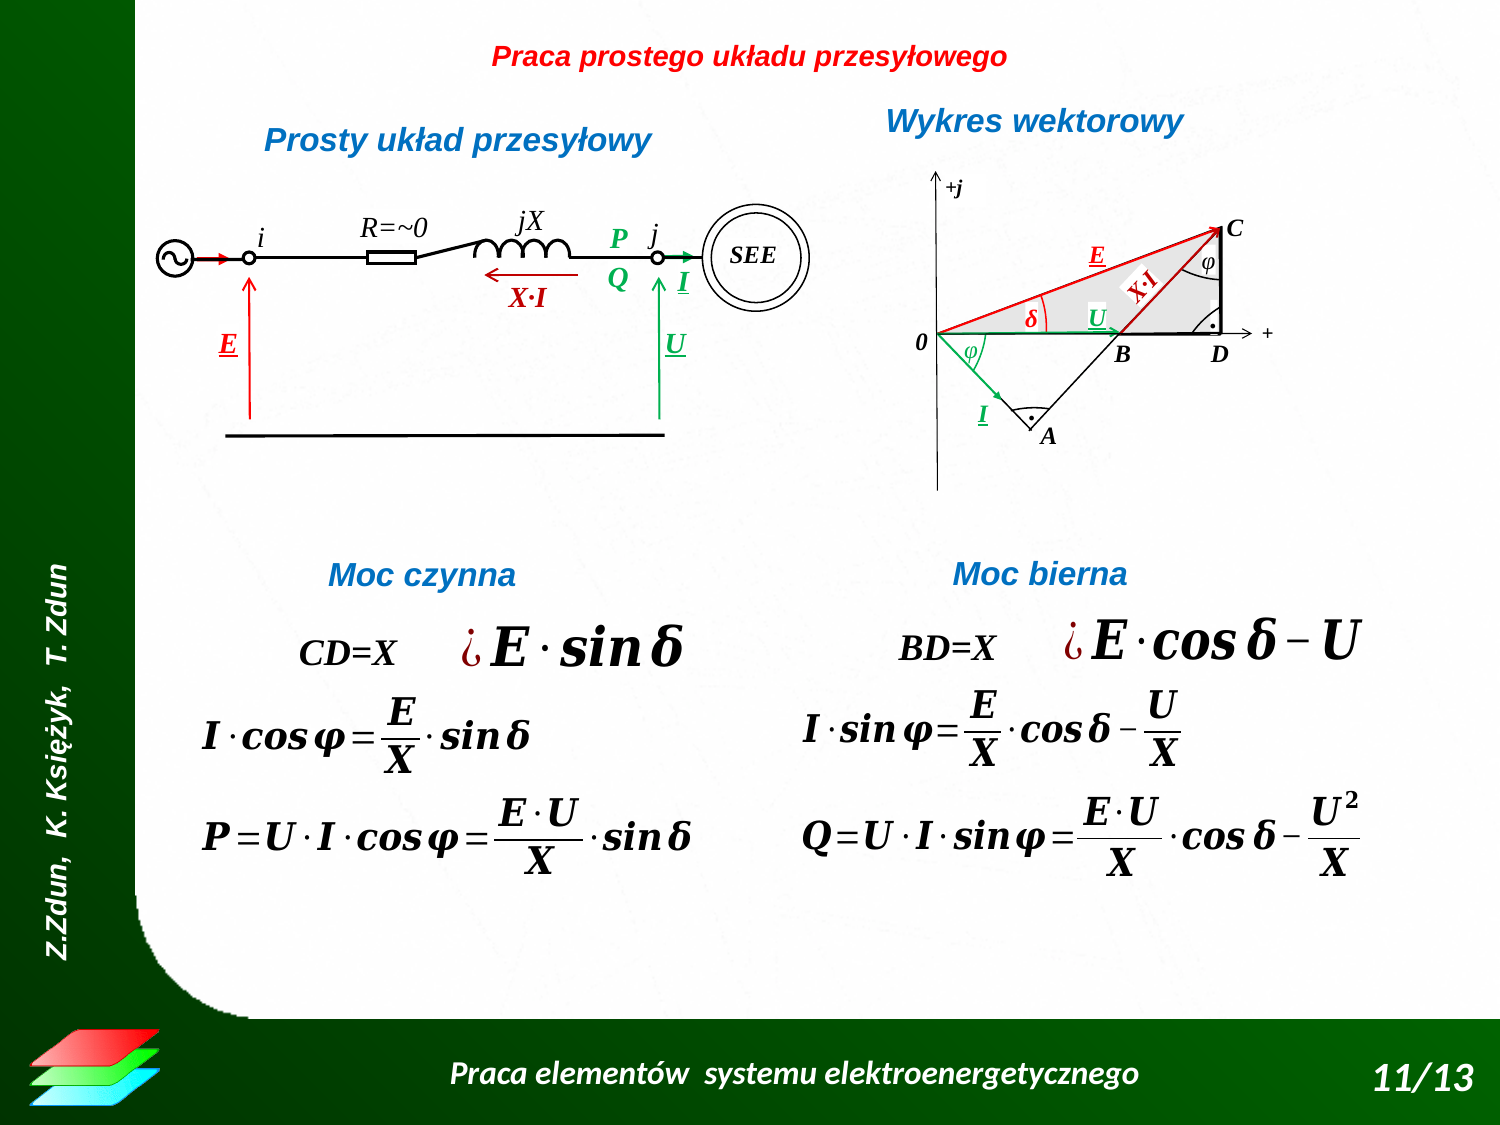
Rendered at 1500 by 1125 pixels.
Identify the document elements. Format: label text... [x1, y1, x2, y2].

text_box Prosty układ przesyłowy [264, 118, 653, 159]
picture [135, 0, 1500, 1019]
picture [29, 1029, 160, 1106]
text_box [157, 204, 810, 437]
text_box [915, 170, 1274, 491]
text_box Moc bierna [952, 552, 1129, 593]
text_box Moc czynna [328, 553, 517, 594]
text_box Praca prostego układu przesyłowego [491, 36, 1009, 72]
text_box Wykres wektorowy [885, 98, 1185, 139]
